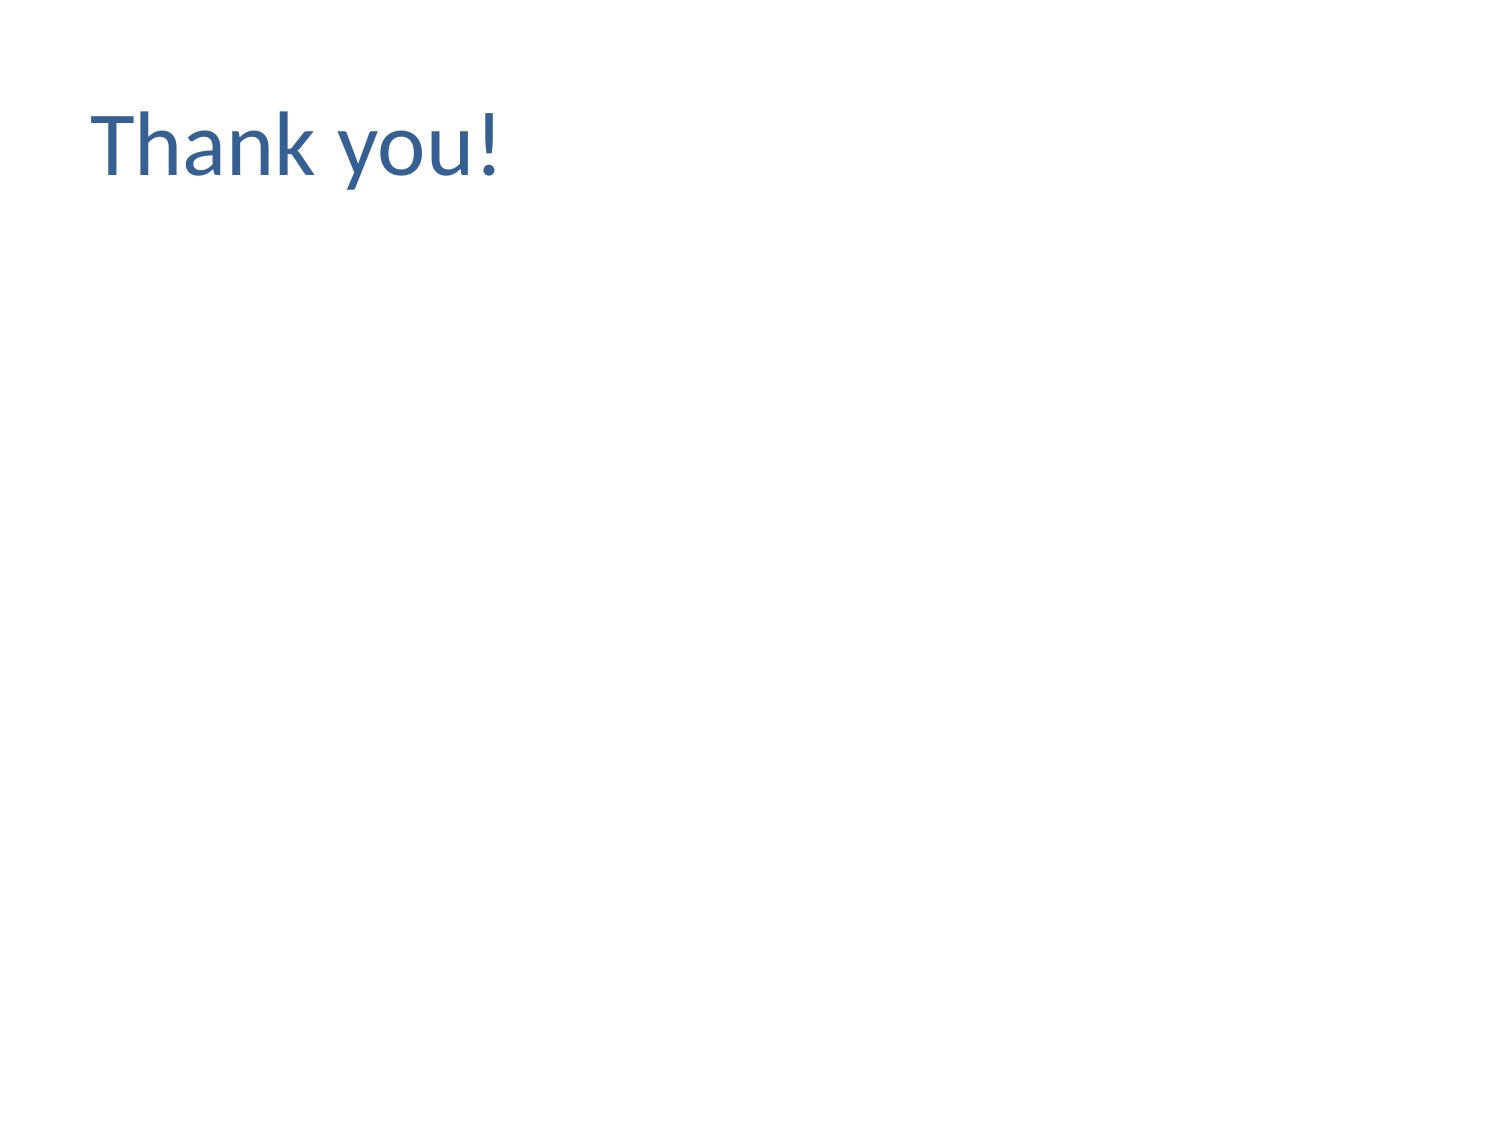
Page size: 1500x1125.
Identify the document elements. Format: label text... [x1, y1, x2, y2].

title Thank you! [75, 45, 1425, 233]
